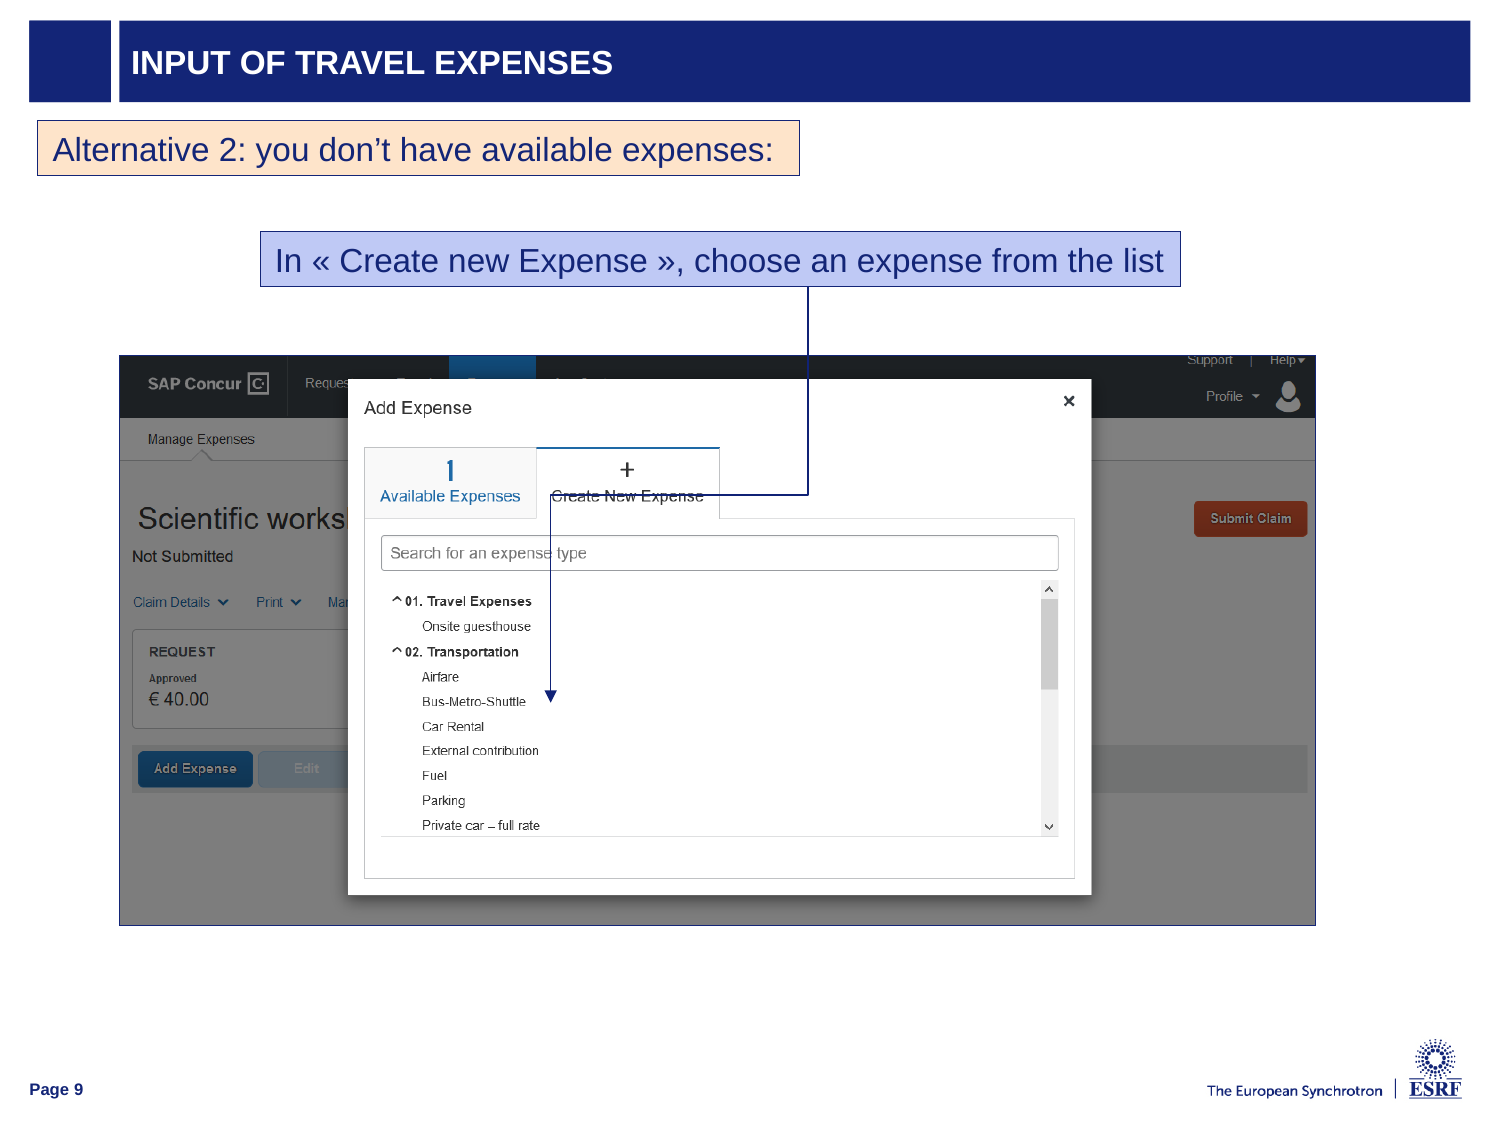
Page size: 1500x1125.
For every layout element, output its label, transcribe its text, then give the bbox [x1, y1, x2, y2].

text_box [471, 366, 888, 624]
slide_number Page 9 [29, 1063, 98, 1099]
text_box In « Create new Expense », choose an expense from the list [260, 231, 1181, 287]
picture [119, 355, 1317, 926]
picture [1175, 1018, 1500, 1125]
text_box Alternative 2: you don’t have available expenses: [37, 120, 800, 176]
title INPUT OF TRAVEL EXPENSES [119, 20, 1471, 103]
